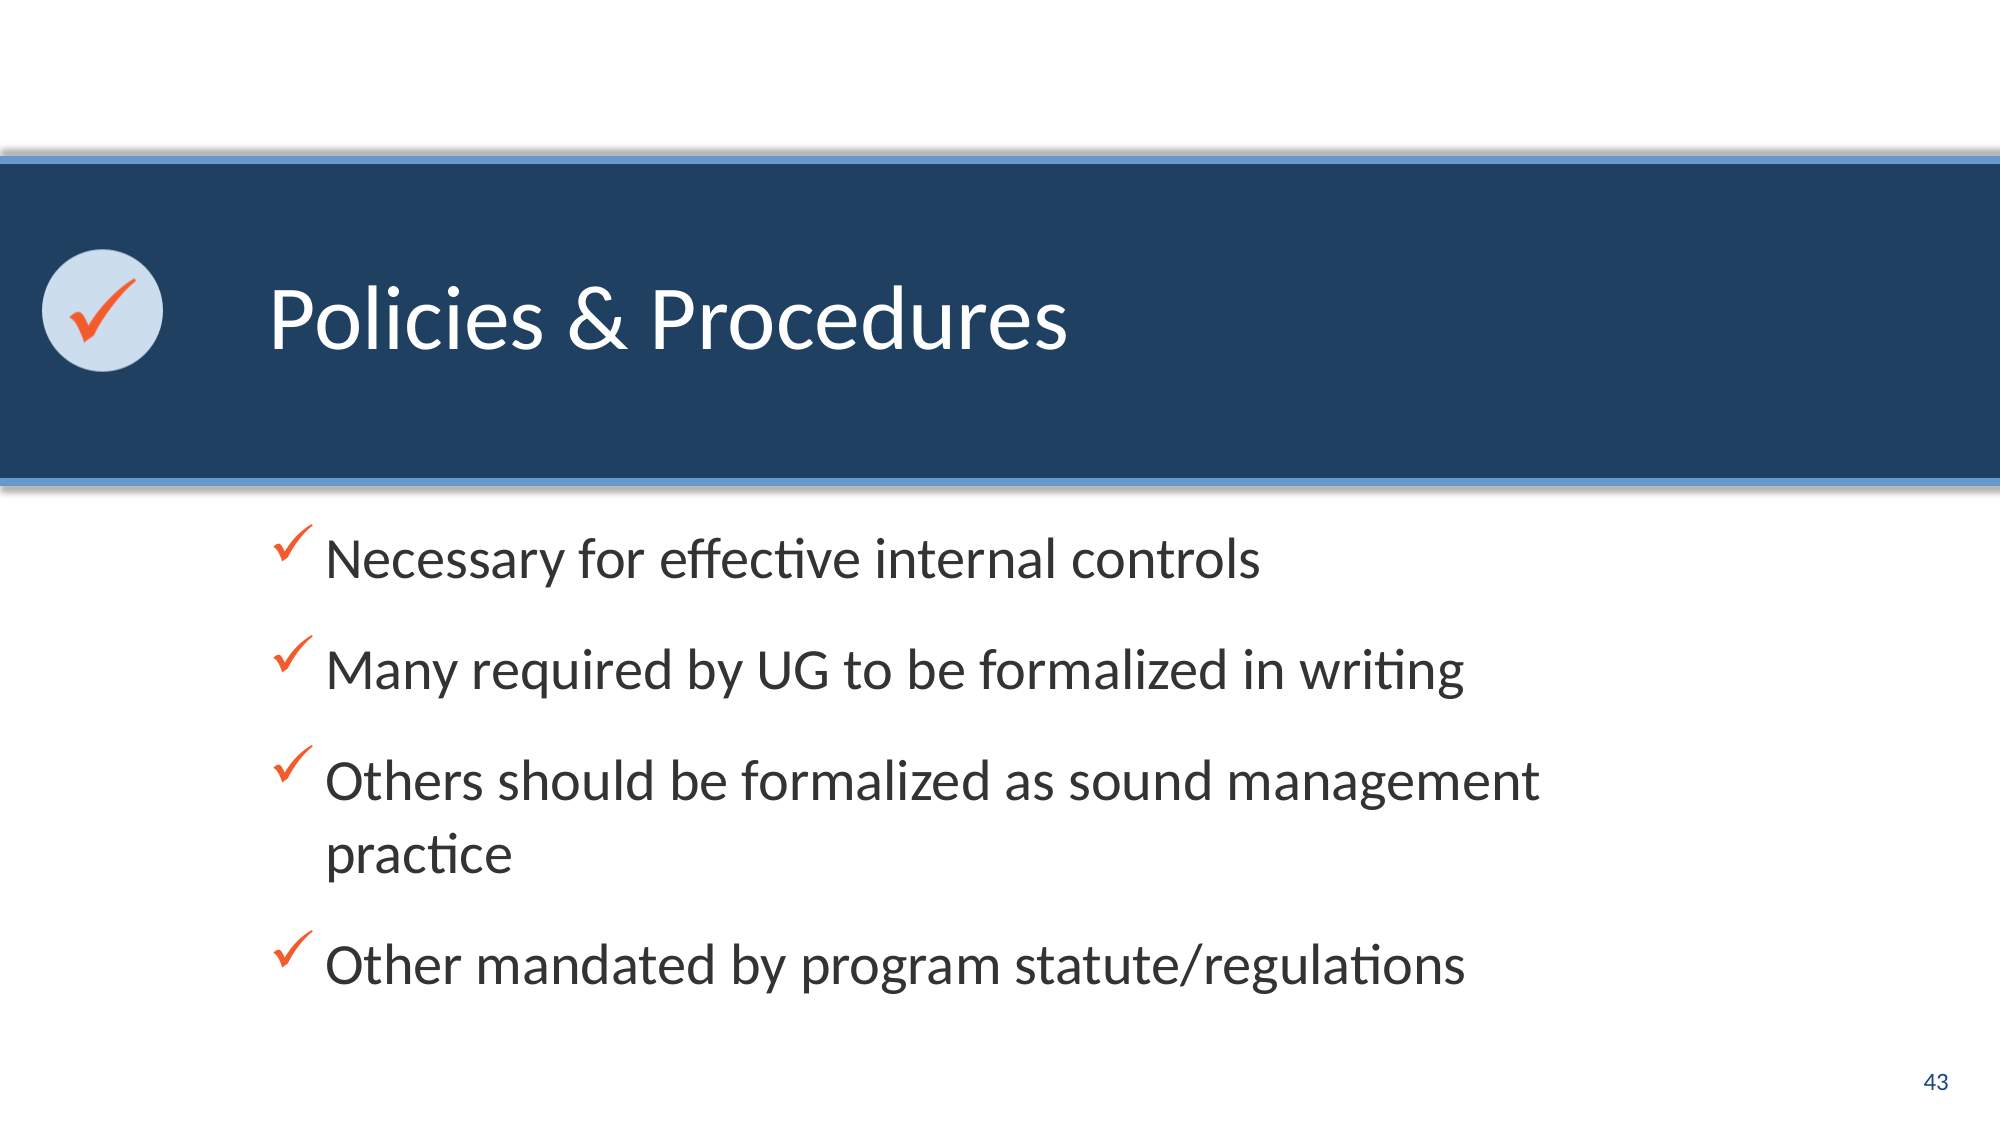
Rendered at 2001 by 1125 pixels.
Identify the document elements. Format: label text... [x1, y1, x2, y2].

title Policies & Procedures [253, 143, 1906, 496]
picture [0, 141, 2000, 501]
list Necessary for effective internal controls Many required by UG to be formalized in writing Others should be formalized as sound management practice Other mandated by program statute/regulations [253, 509, 1647, 1051]
slide_number 43 [1514, 1050, 1965, 1111]
